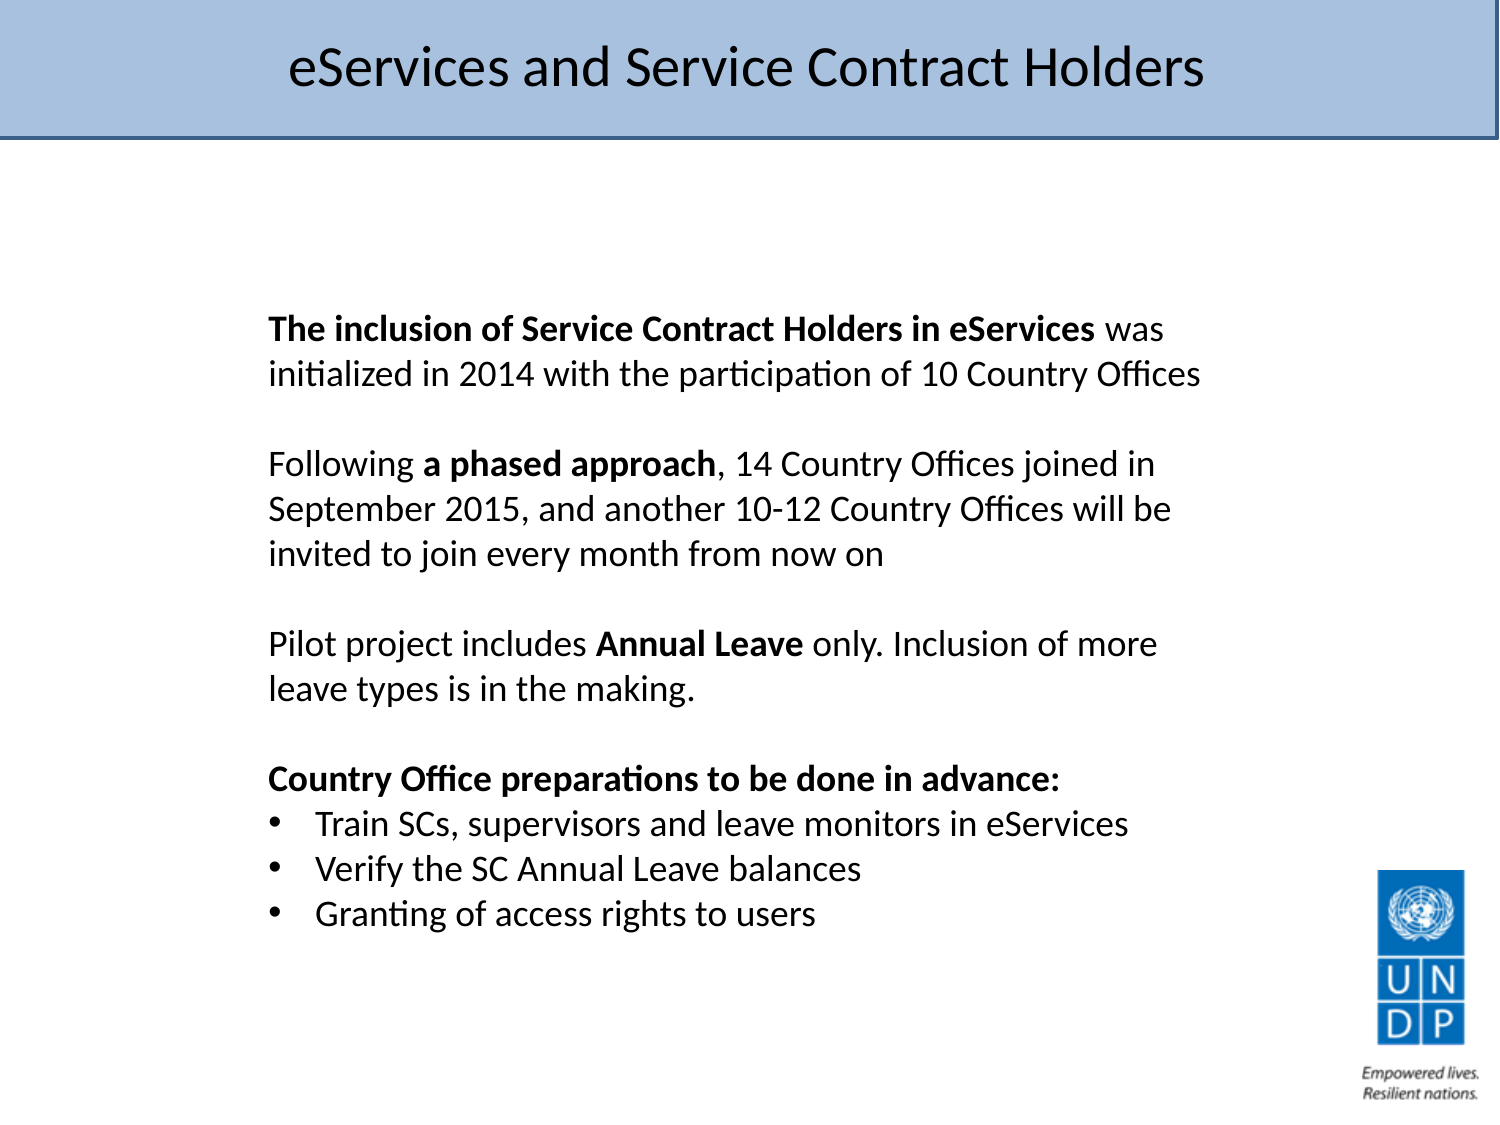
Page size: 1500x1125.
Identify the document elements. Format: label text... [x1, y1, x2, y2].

text_box The inclusion of Service Contract Holders in eServices was initialized in 2014 with the participation of 10 Country Offices Following a phased approach, 14 Country Offices joined in September 2015, and another 10-12 Country Offices will be invited to join every month from now on Pilot project includes Annual Leave only. Inclusion of more leave types is in the making. Country Office preparations to be done in advance: Train SCs, supervisors and leave monitors in eServices Verify the SC Annual Leave balances Granting of access rights to users [253, 296, 1242, 987]
text_box eServices and Service Contract Holders [0, 0, 1499, 140]
picture [1362, 870, 1482, 1125]
